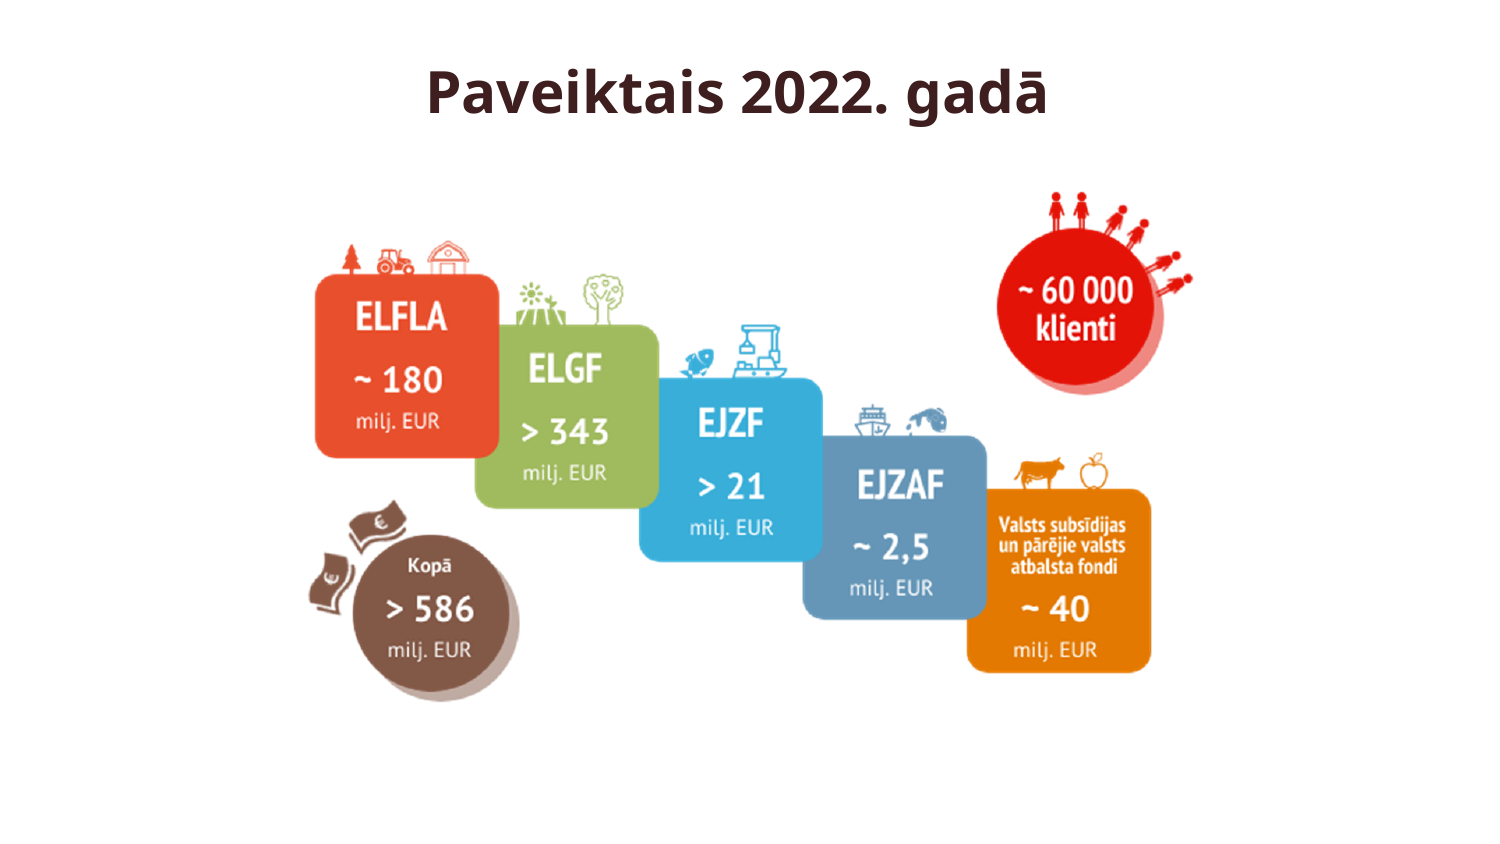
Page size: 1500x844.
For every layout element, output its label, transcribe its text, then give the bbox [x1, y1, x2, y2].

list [240, 184, 1247, 710]
title Paveiktais 2022. gadā [62, 19, 1413, 161]
